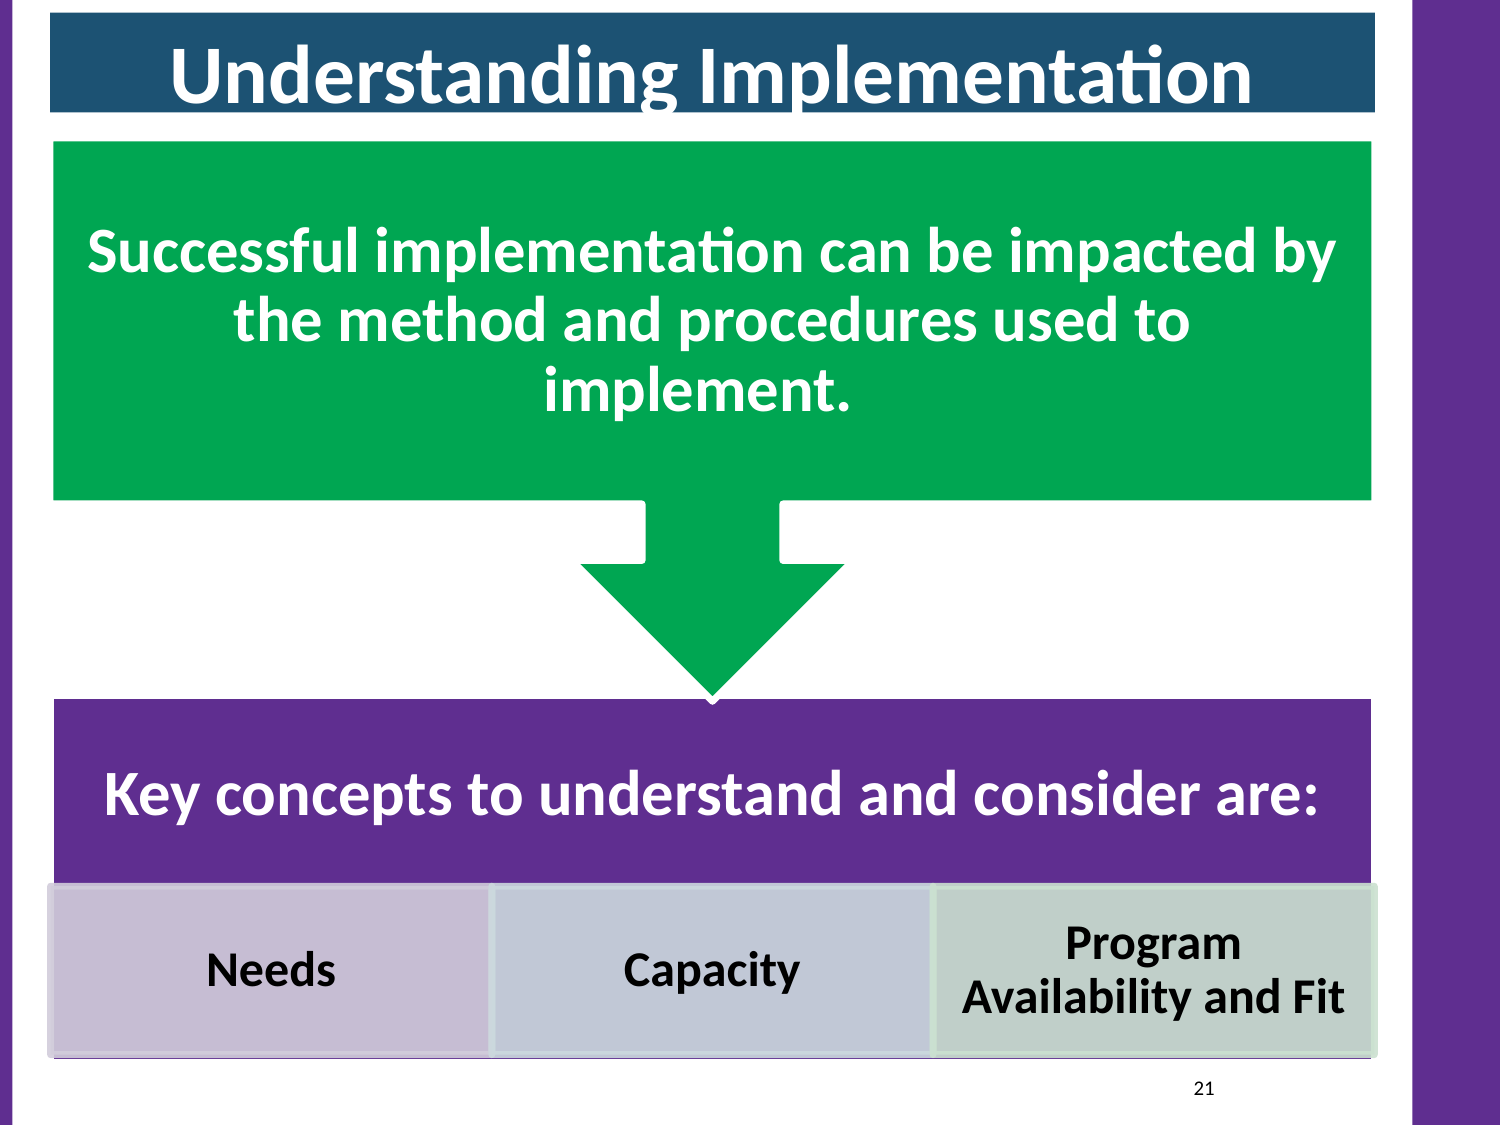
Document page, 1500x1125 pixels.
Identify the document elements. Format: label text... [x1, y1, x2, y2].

slide_number 21 [1067, 1077, 1230, 1112]
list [49, 137, 1376, 1063]
list Understanding Implementation [50, 12, 1375, 113]
